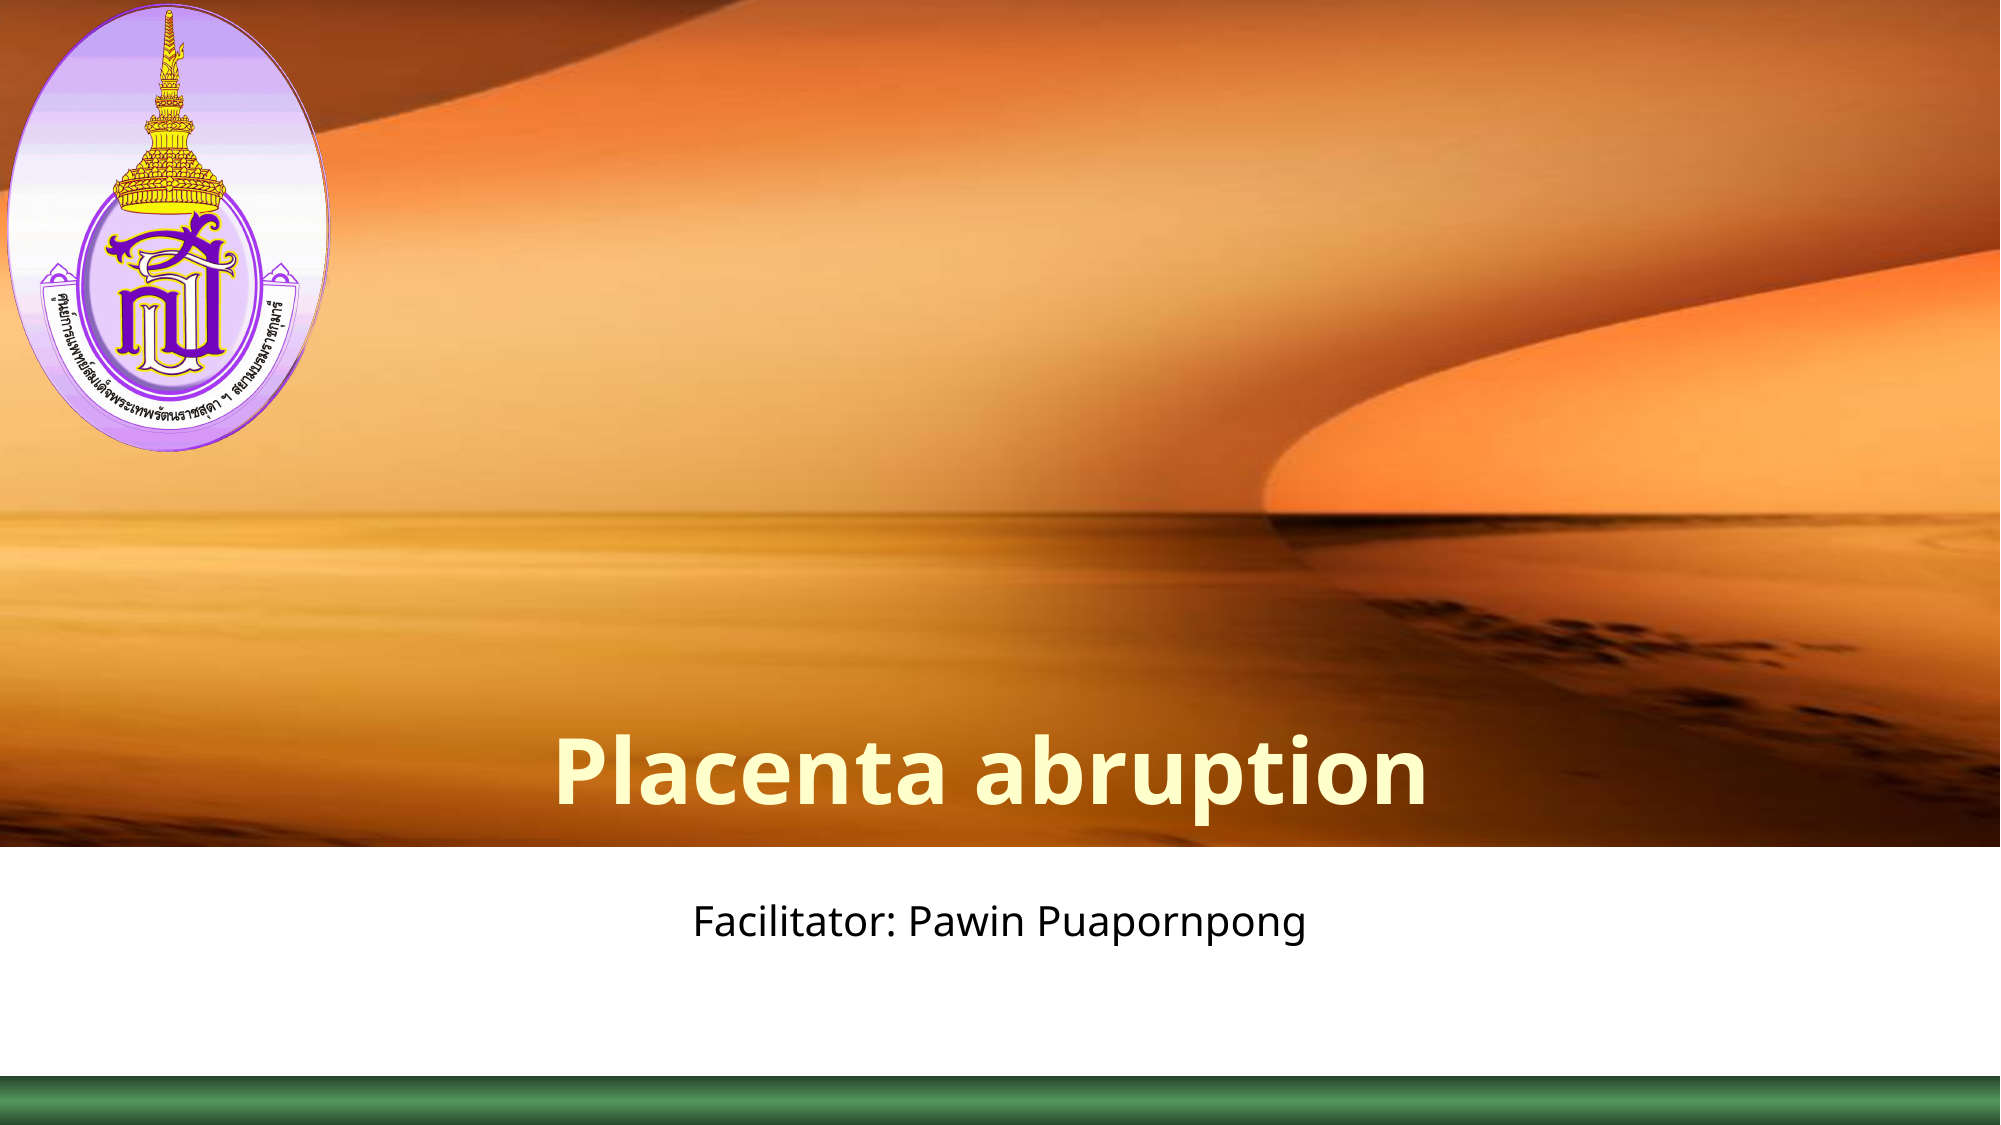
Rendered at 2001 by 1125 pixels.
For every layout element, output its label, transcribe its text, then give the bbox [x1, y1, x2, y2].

subtitle Facilitator: Pawin Puapornpong [300, 887, 1700, 988]
picture [0, 0, 2000, 847]
title Placenta abruption [99, 712, 1884, 823]
